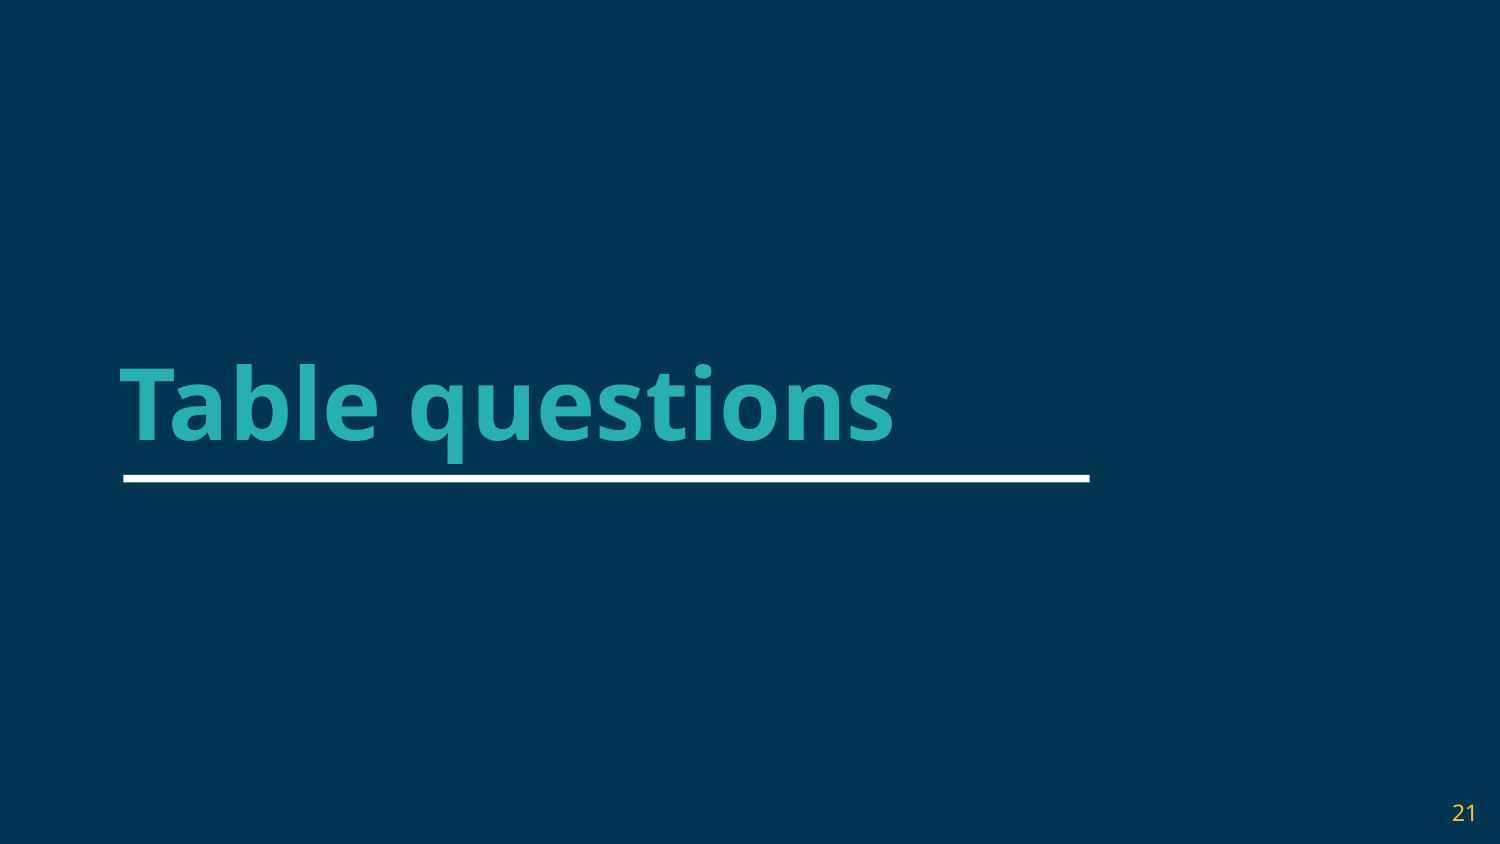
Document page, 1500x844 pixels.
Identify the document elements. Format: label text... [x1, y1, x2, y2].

title Table questions [103, 284, 1090, 475]
slide_number 21 [1403, 783, 1494, 832]
